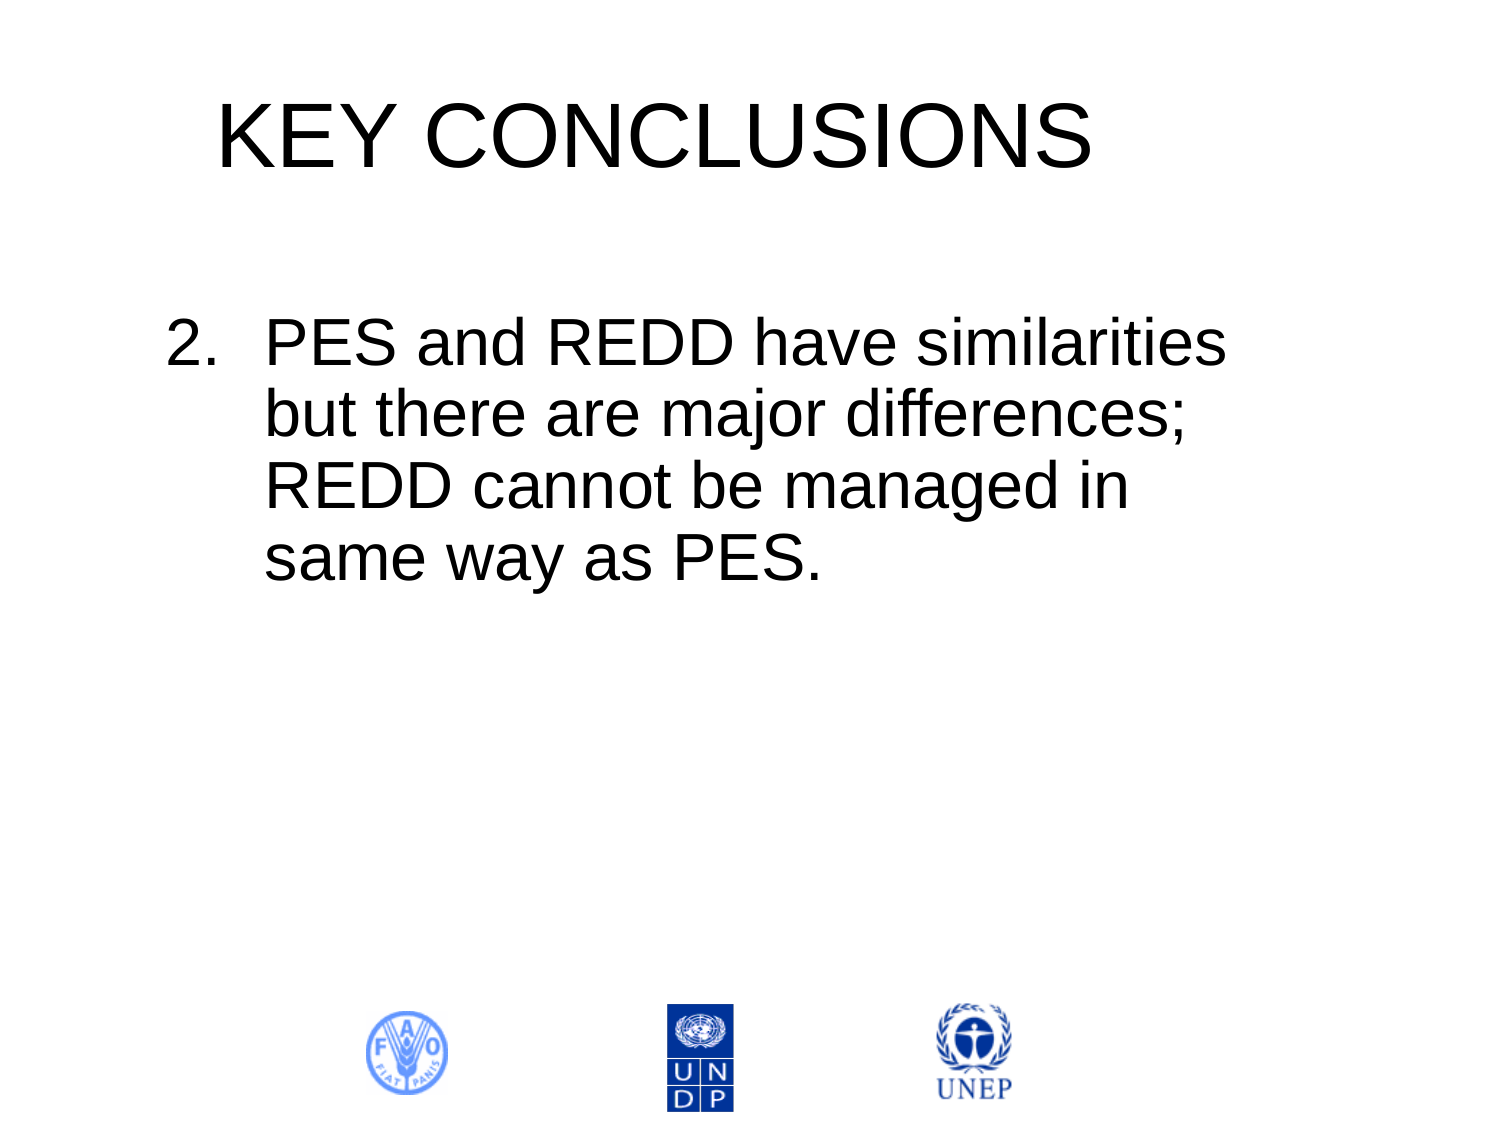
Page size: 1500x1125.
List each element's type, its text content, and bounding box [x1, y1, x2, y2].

list PES and REDD have similarities but there are major differences; REDD cannot be managed in same way as PES. [149, 299, 1326, 701]
picture [912, 999, 1038, 1104]
picture [366, 1011, 448, 1095]
picture [666, 1003, 735, 1113]
title KEY CONCLUSIONS [49, 37, 1288, 226]
